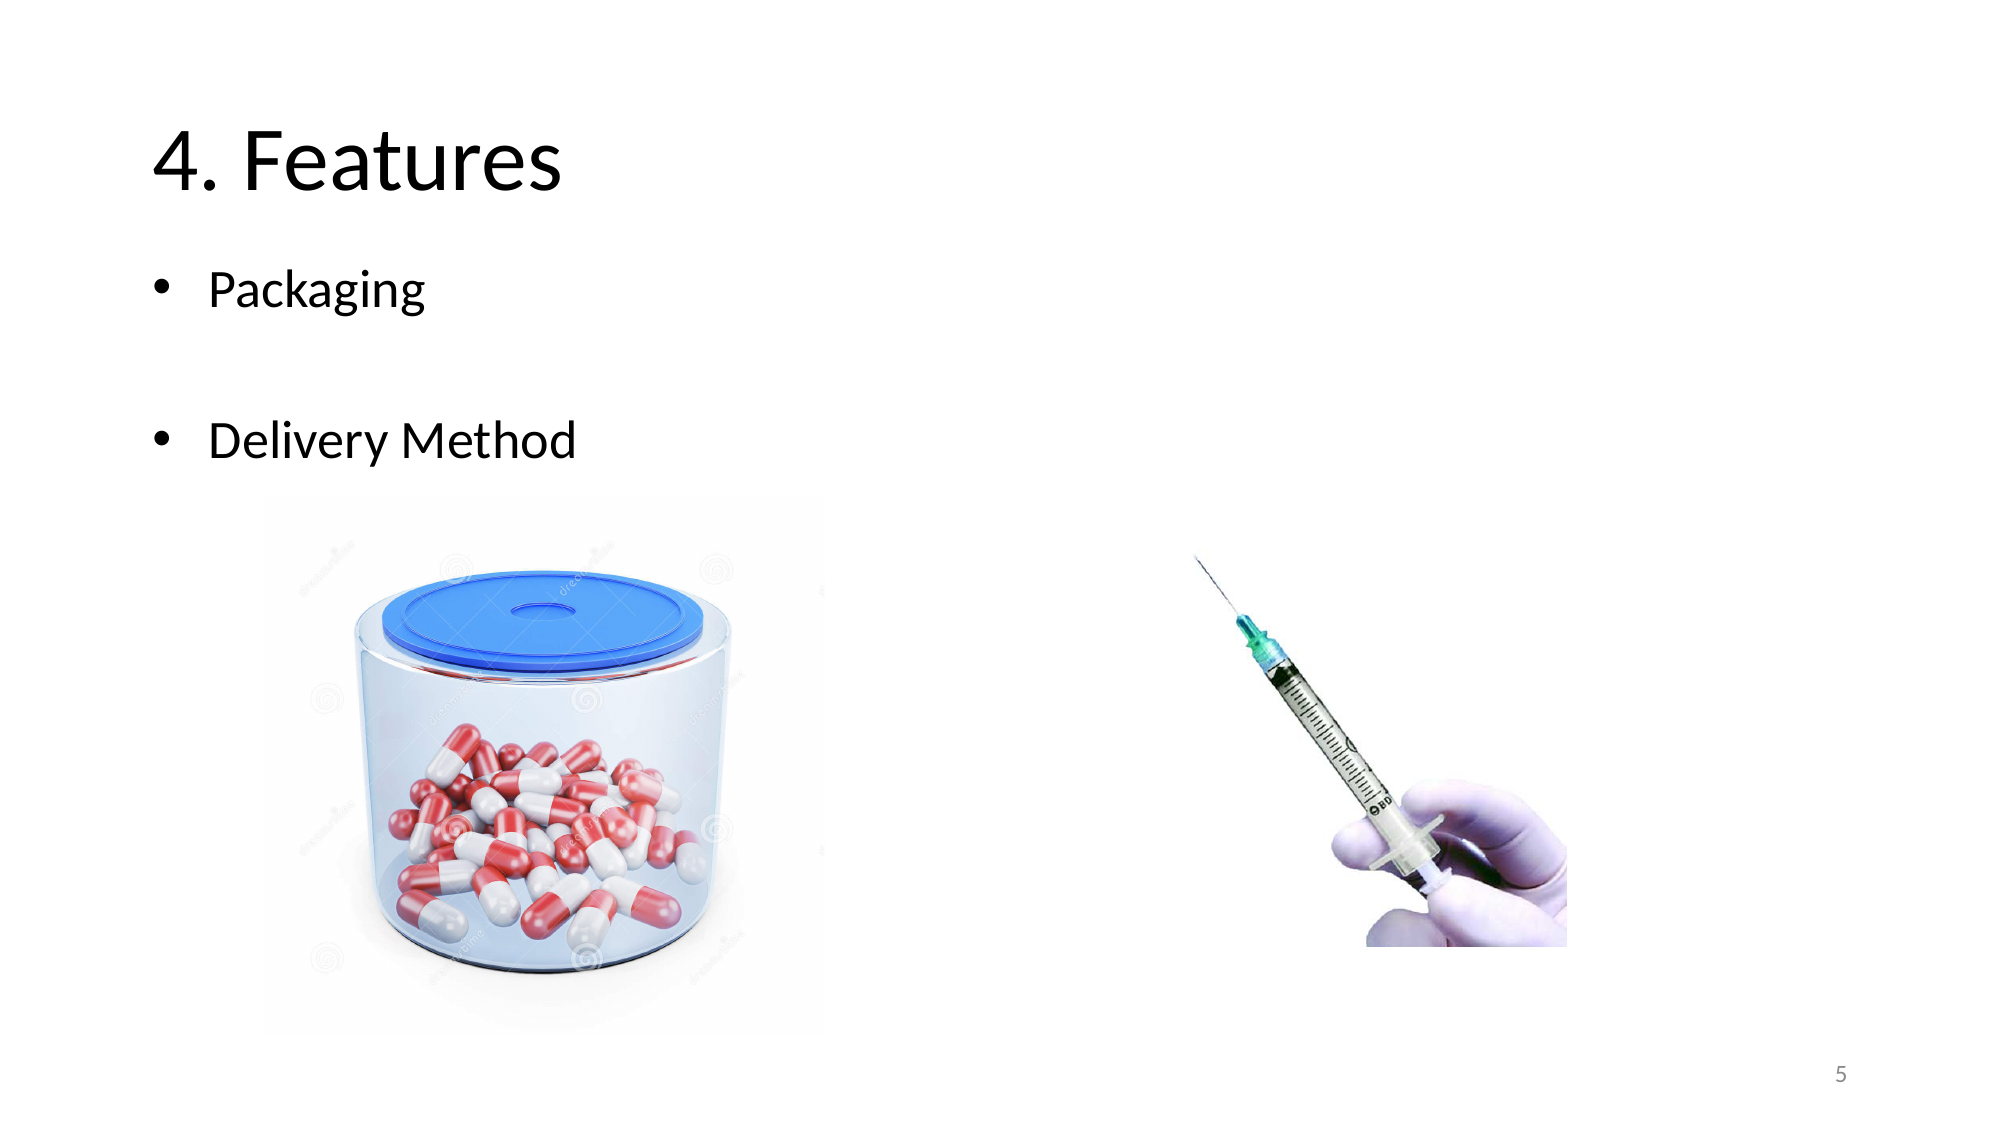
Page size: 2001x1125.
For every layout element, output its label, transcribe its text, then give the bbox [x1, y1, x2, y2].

title 4. Features [137, 45, 1863, 245]
list Packaging Delivery Method [137, 245, 1863, 525]
slide_number 5 [1325, 1042, 1863, 1103]
picture [262, 495, 825, 1037]
picture [1170, 549, 1568, 947]
